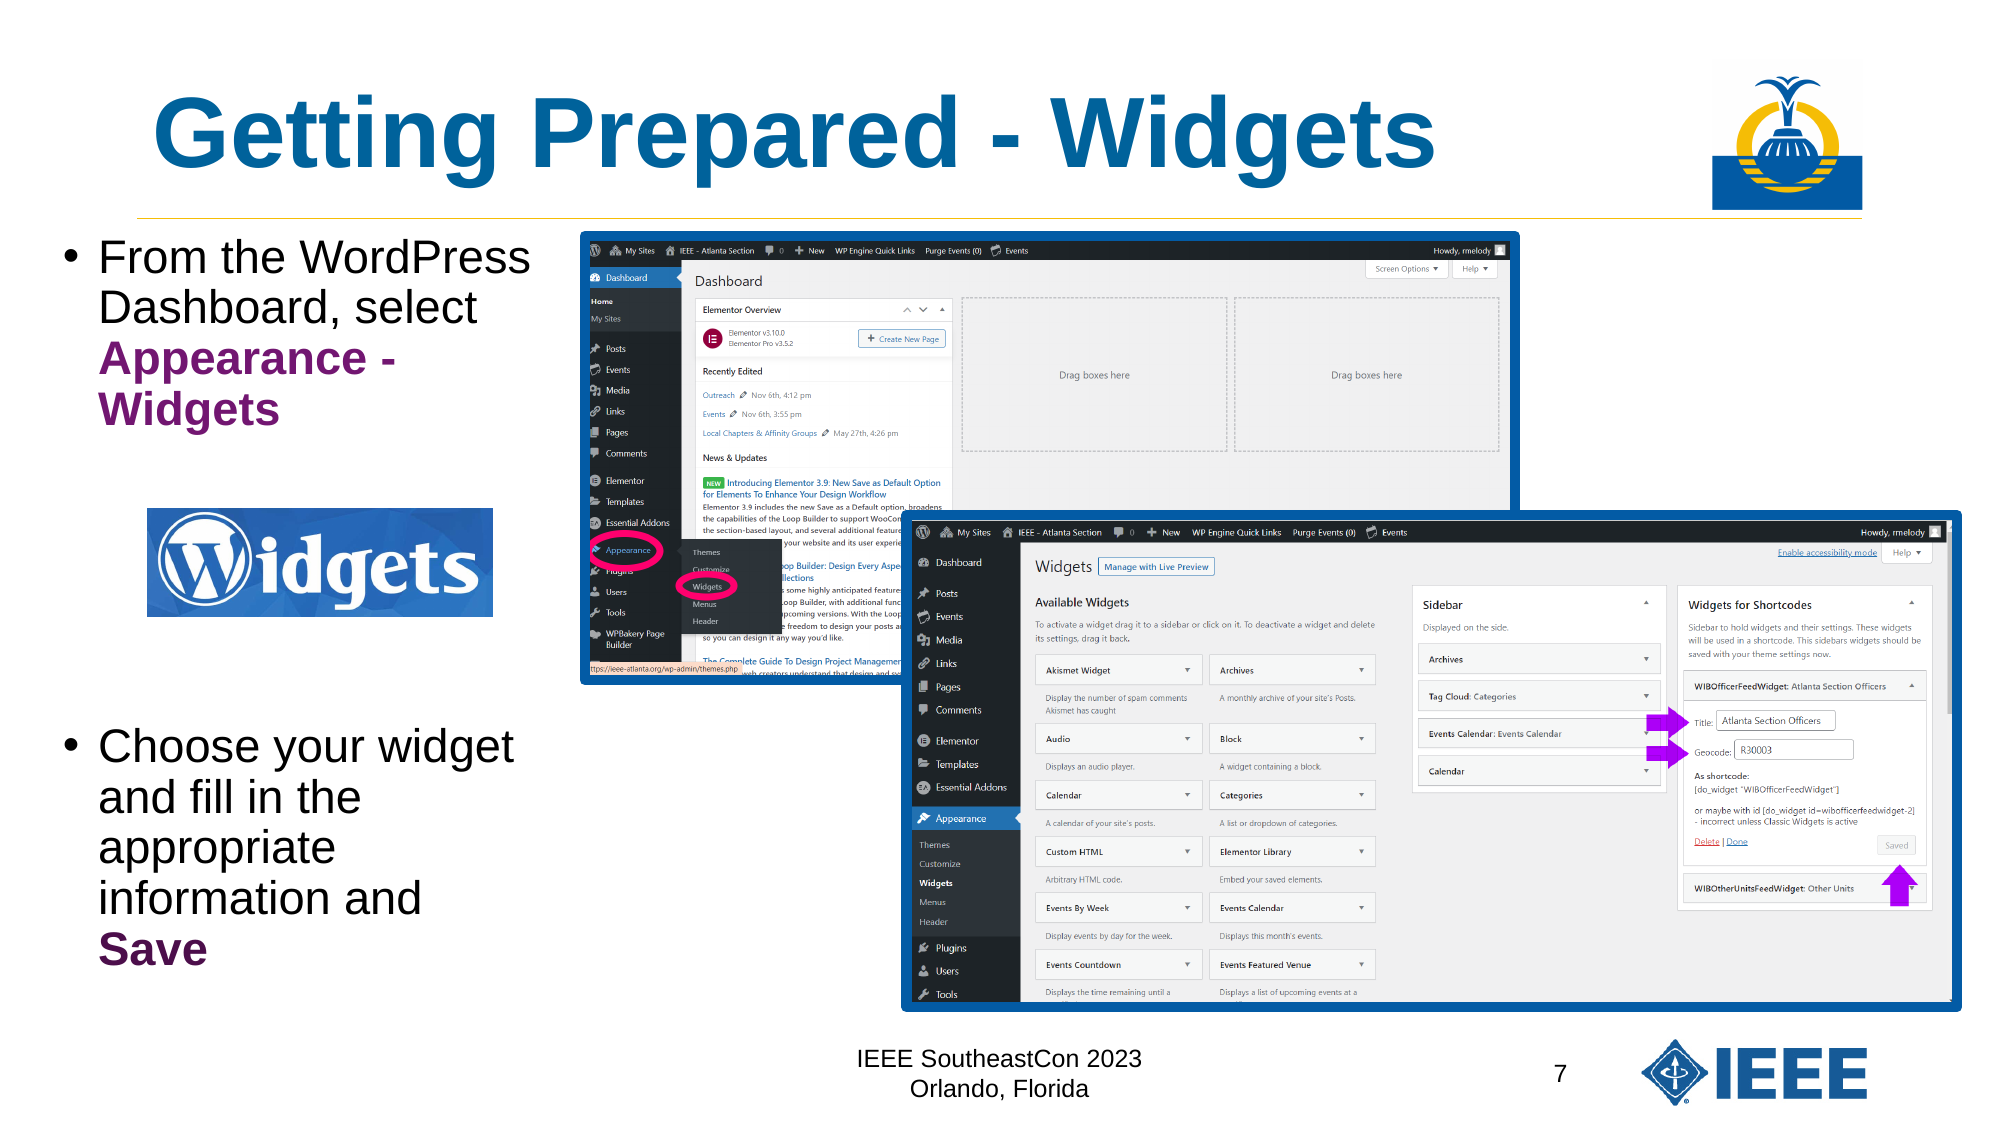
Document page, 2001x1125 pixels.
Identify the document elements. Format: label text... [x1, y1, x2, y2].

slide_number 7 [1538, 1042, 1863, 1103]
picture [1641, 1039, 1867, 1106]
picture [911, 520, 1952, 1002]
footer IEEE SoutheastCon 2023 Orlando, Florida [662, 1042, 1338, 1103]
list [589, 240, 1510, 675]
list From the WordPress Dashboard, select Appearance - Widgets Choose your widget and fill in the appropriate information and Save [48, 224, 551, 1028]
picture [1712, 59, 1863, 210]
title Getting Prepared - Widgets [137, 59, 1677, 210]
picture [147, 508, 493, 617]
